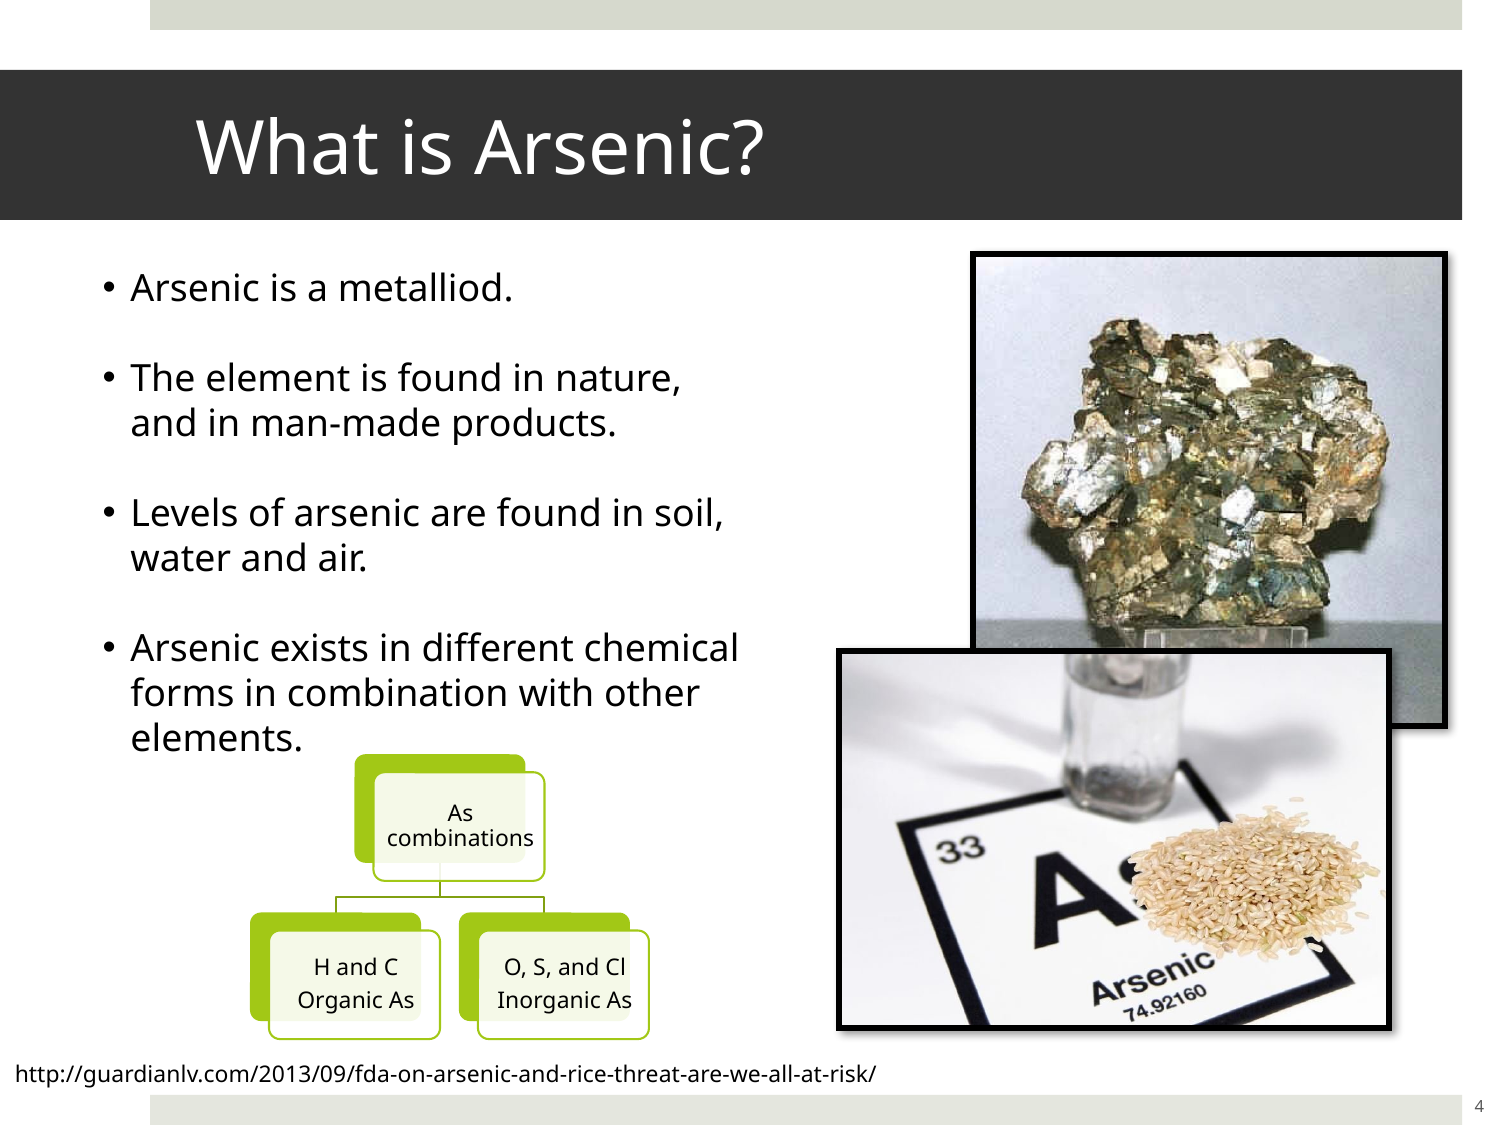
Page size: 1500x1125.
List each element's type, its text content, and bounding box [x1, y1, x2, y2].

text_box http://guardianlv.com/2013/09/fda-on-arsenic-and-rice-threat-are-we-all-at-risk/ [0, 1052, 1334, 1095]
picture [841, 256, 1443, 1026]
slide_number 4 [1441, 1077, 1500, 1125]
title What is Arsenic? [0, 69, 1463, 220]
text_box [249, 736, 650, 1057]
text_box Arsenic is a metalliod. The element is found in nature, and in man-made products. Levels of arsenic are found in soil, water and air. Arsenic exists in different chemical forms in combination with other elements. [87, 257, 769, 947]
